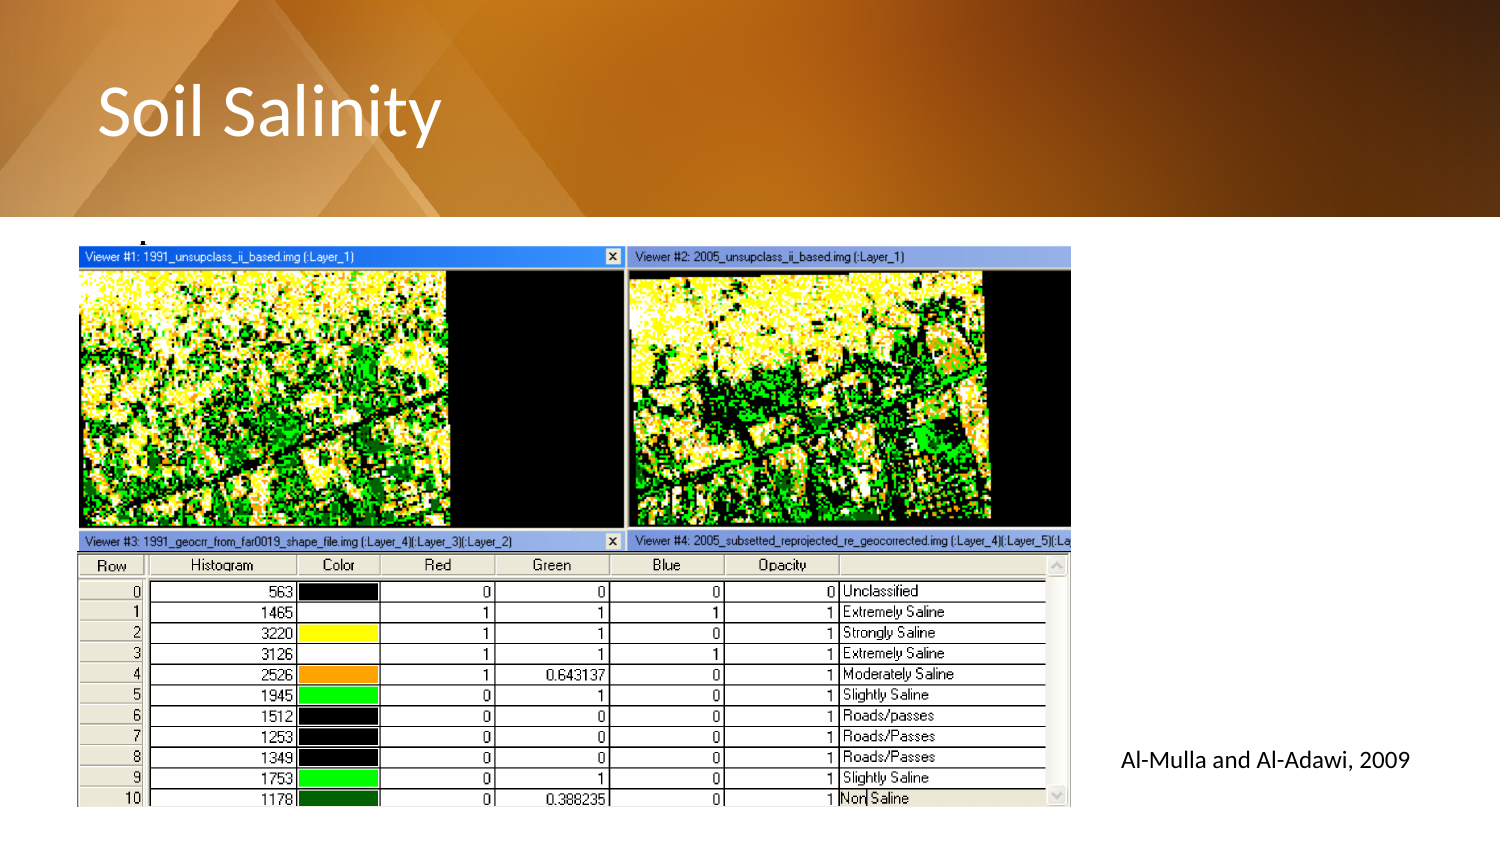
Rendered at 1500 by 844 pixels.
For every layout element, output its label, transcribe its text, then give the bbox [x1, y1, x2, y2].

text_box Al-Mulla and Al-Adawi, 2009 [1106, 735, 1481, 781]
picture [0, 0, 1500, 844]
title Soil Salinity [82, 44, 1438, 170]
